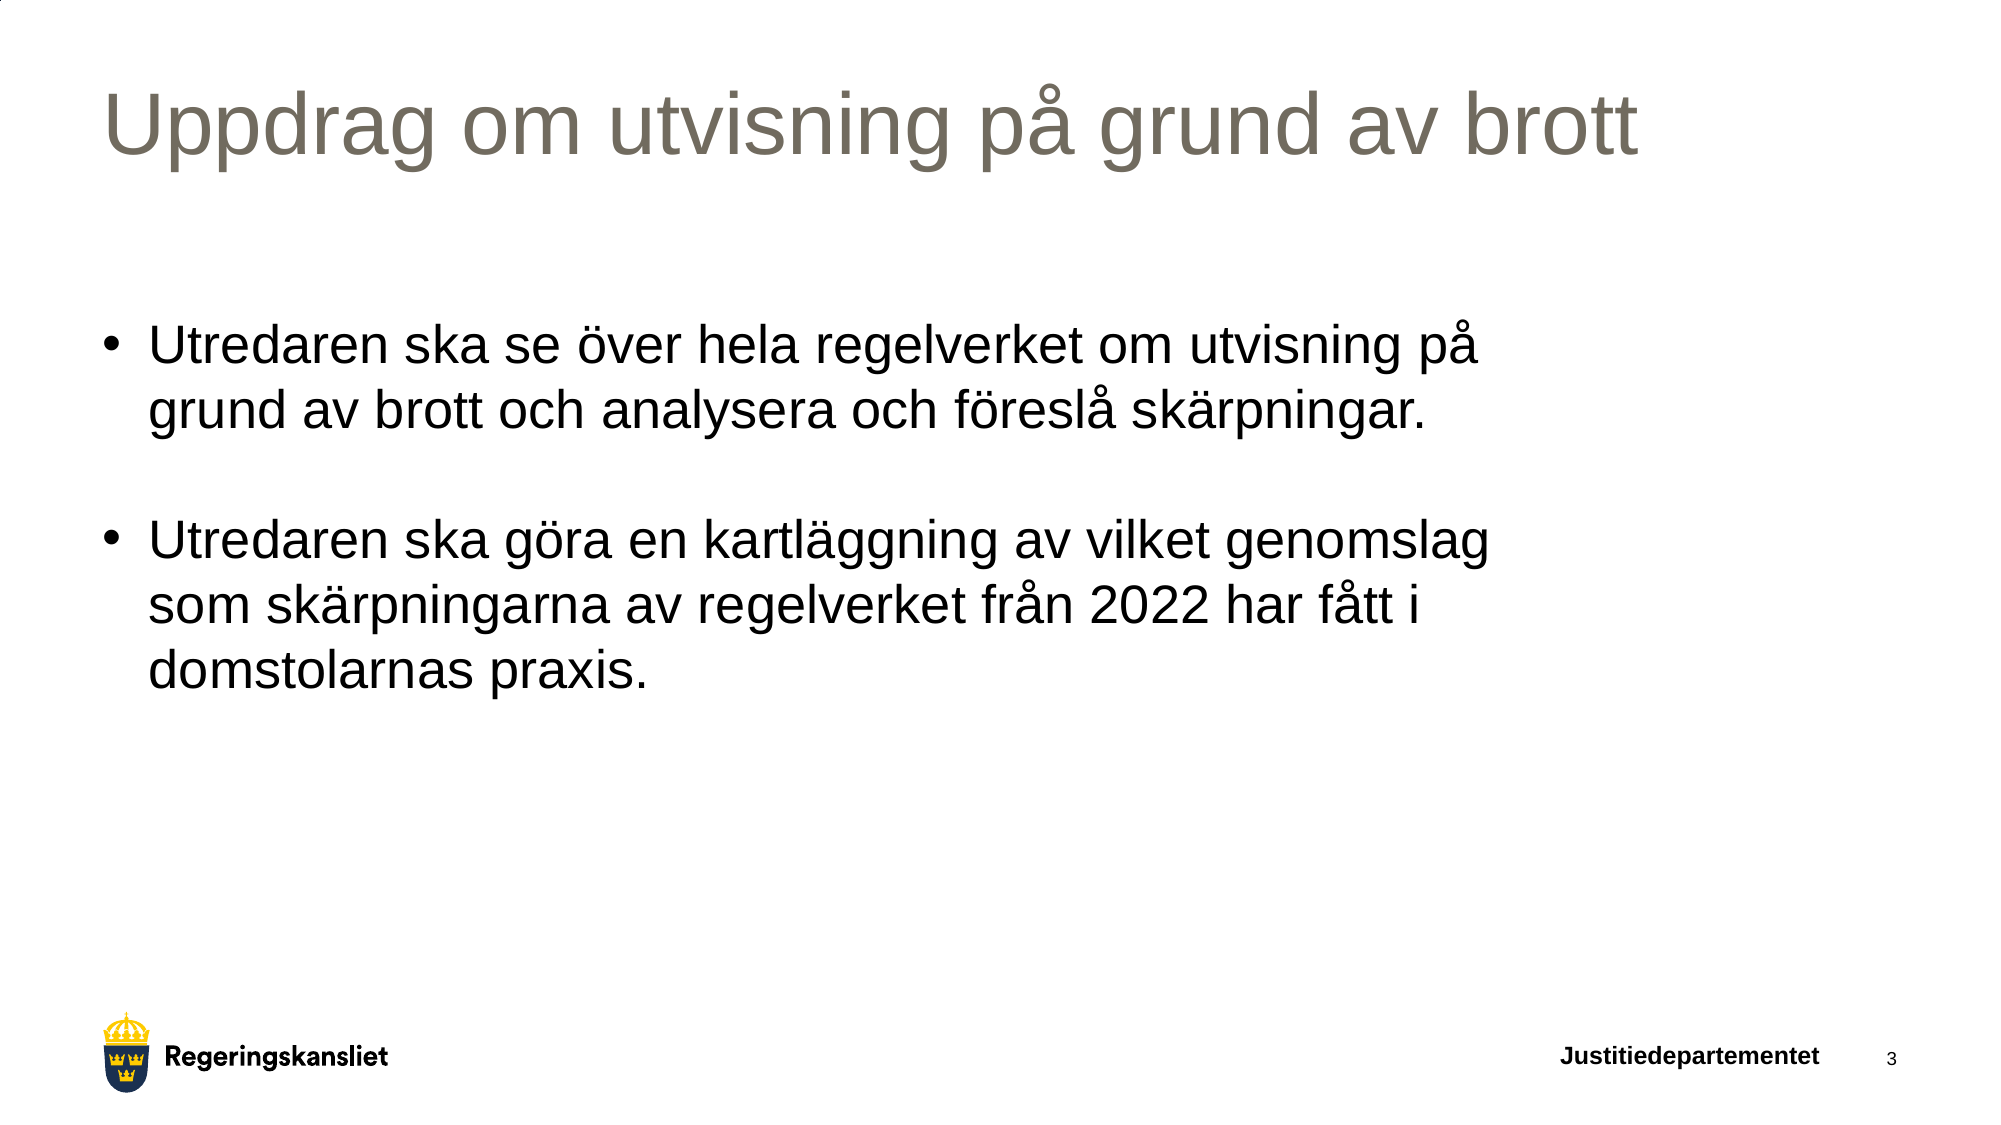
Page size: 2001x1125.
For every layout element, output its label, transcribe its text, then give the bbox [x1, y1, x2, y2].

title Uppdrag om utvisning på grund av brott [102, 59, 1898, 228]
slide_number 3 [1817, 1034, 1898, 1070]
footer Justitiedepartementet [1253, 1034, 1817, 1070]
list Utredaren ska se över hela regelverket om utvisning på grund av brott och analysera och föreslå skärpningar. Utredaren ska göra en kartläggning av vilket genomslag som skärpningarna av regelverket från 2022 har fått i domstolarnas praxis. [102, 302, 2000, 980]
